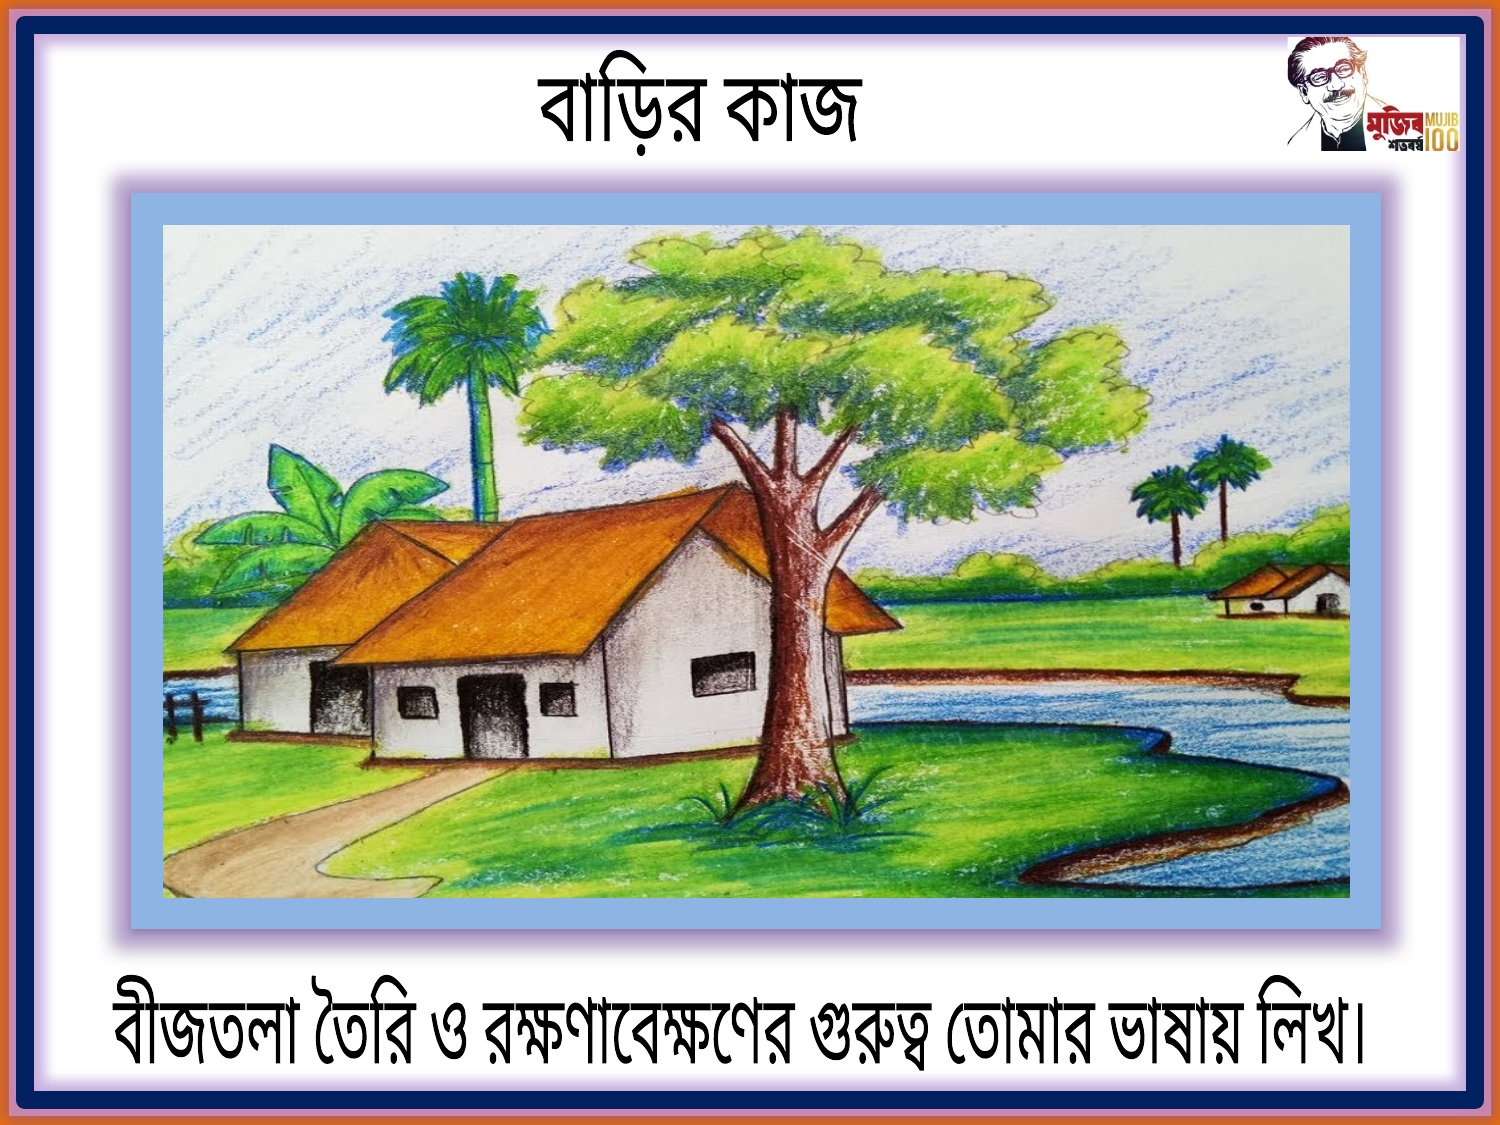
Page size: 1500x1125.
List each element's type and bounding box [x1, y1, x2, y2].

picture [162, 224, 1351, 899]
text_box [0, 0, 1500, 1125]
